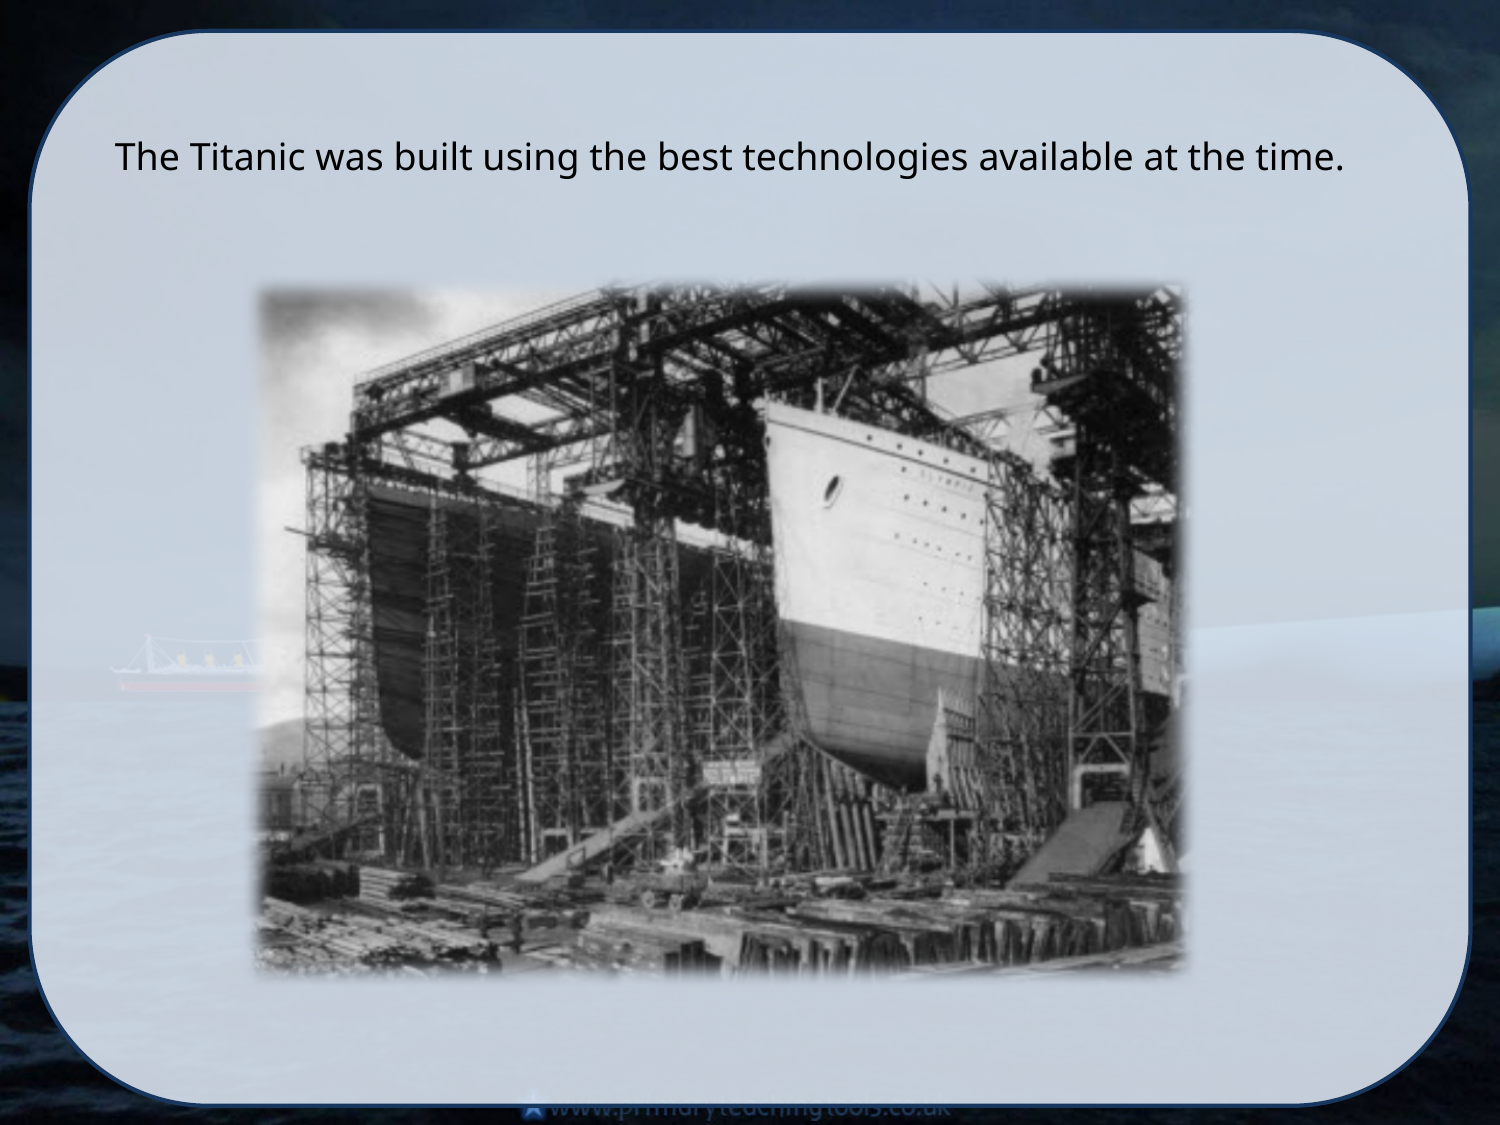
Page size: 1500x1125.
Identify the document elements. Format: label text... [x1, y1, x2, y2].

text_box The Titanic was built using the best technologies available at the time. [100, 125, 1400, 186]
picture [0, 0, 1500, 1125]
text_box [27, 28, 1473, 1108]
